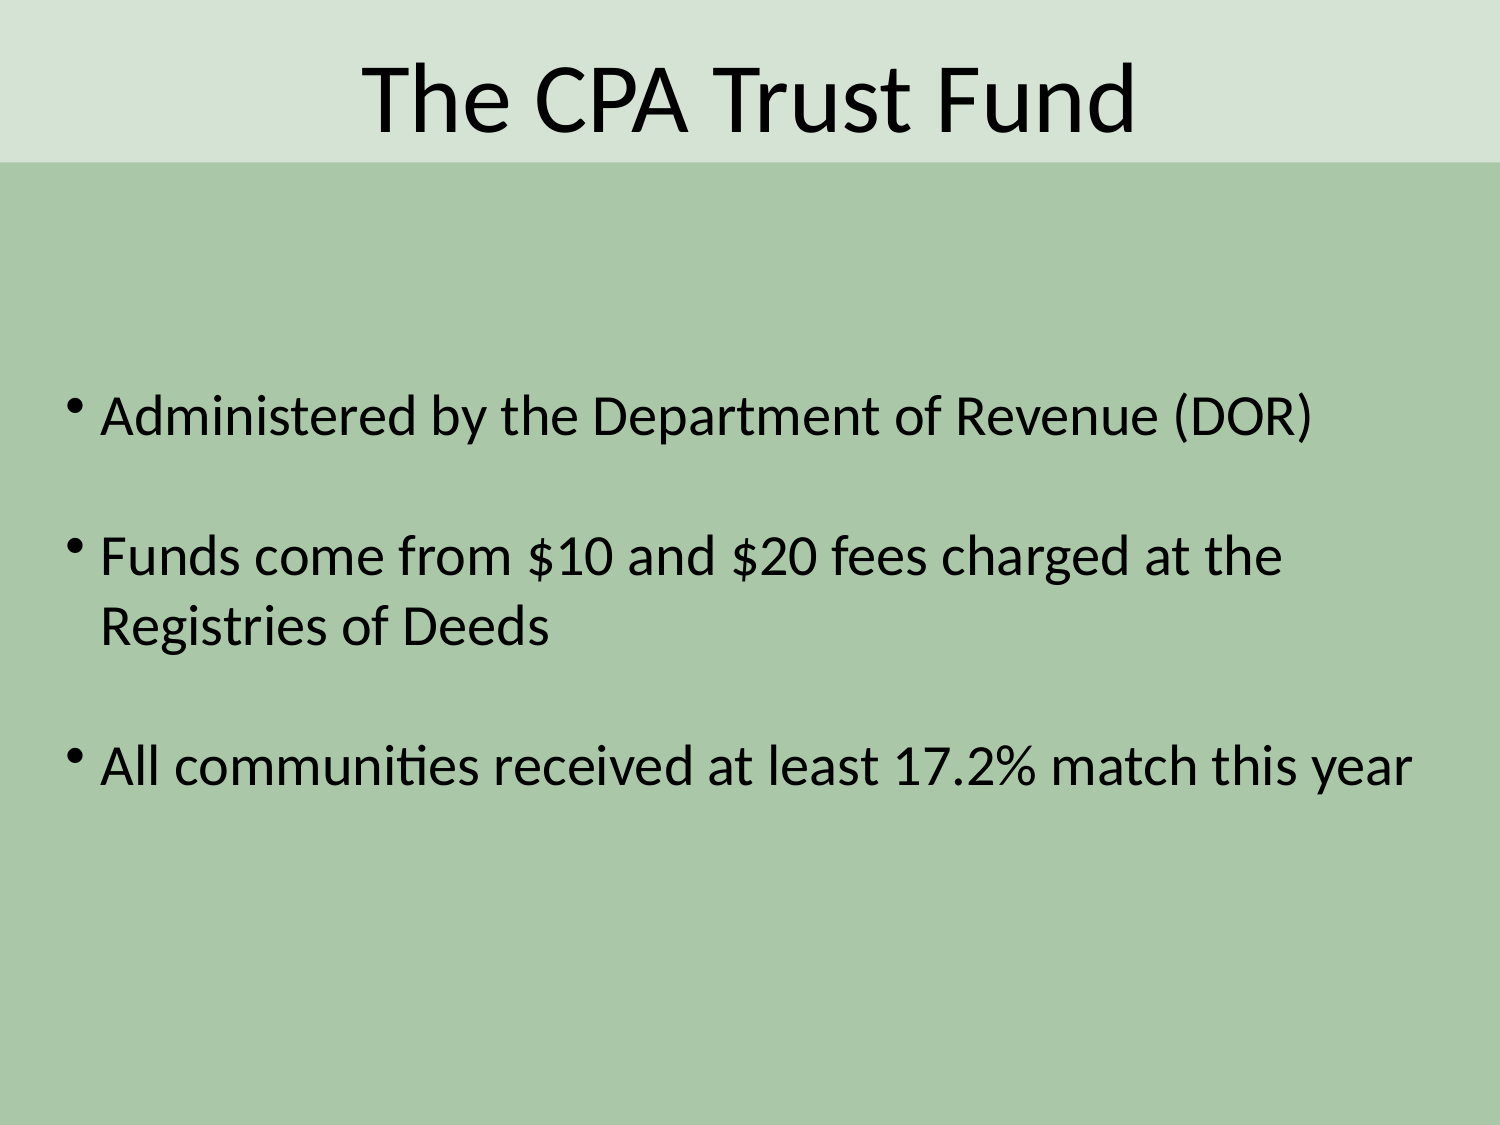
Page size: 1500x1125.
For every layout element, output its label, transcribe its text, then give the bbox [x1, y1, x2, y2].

text_box Administered by the Department of Revenue (DOR) Funds come from $10 and $20 fees charged at the Registries of Deeds All communities received at least 17.2% match this year [50, 299, 1500, 805]
text_box The CPA Trust Fund [38, 24, 1463, 160]
text_box [0, 0, 1500, 163]
